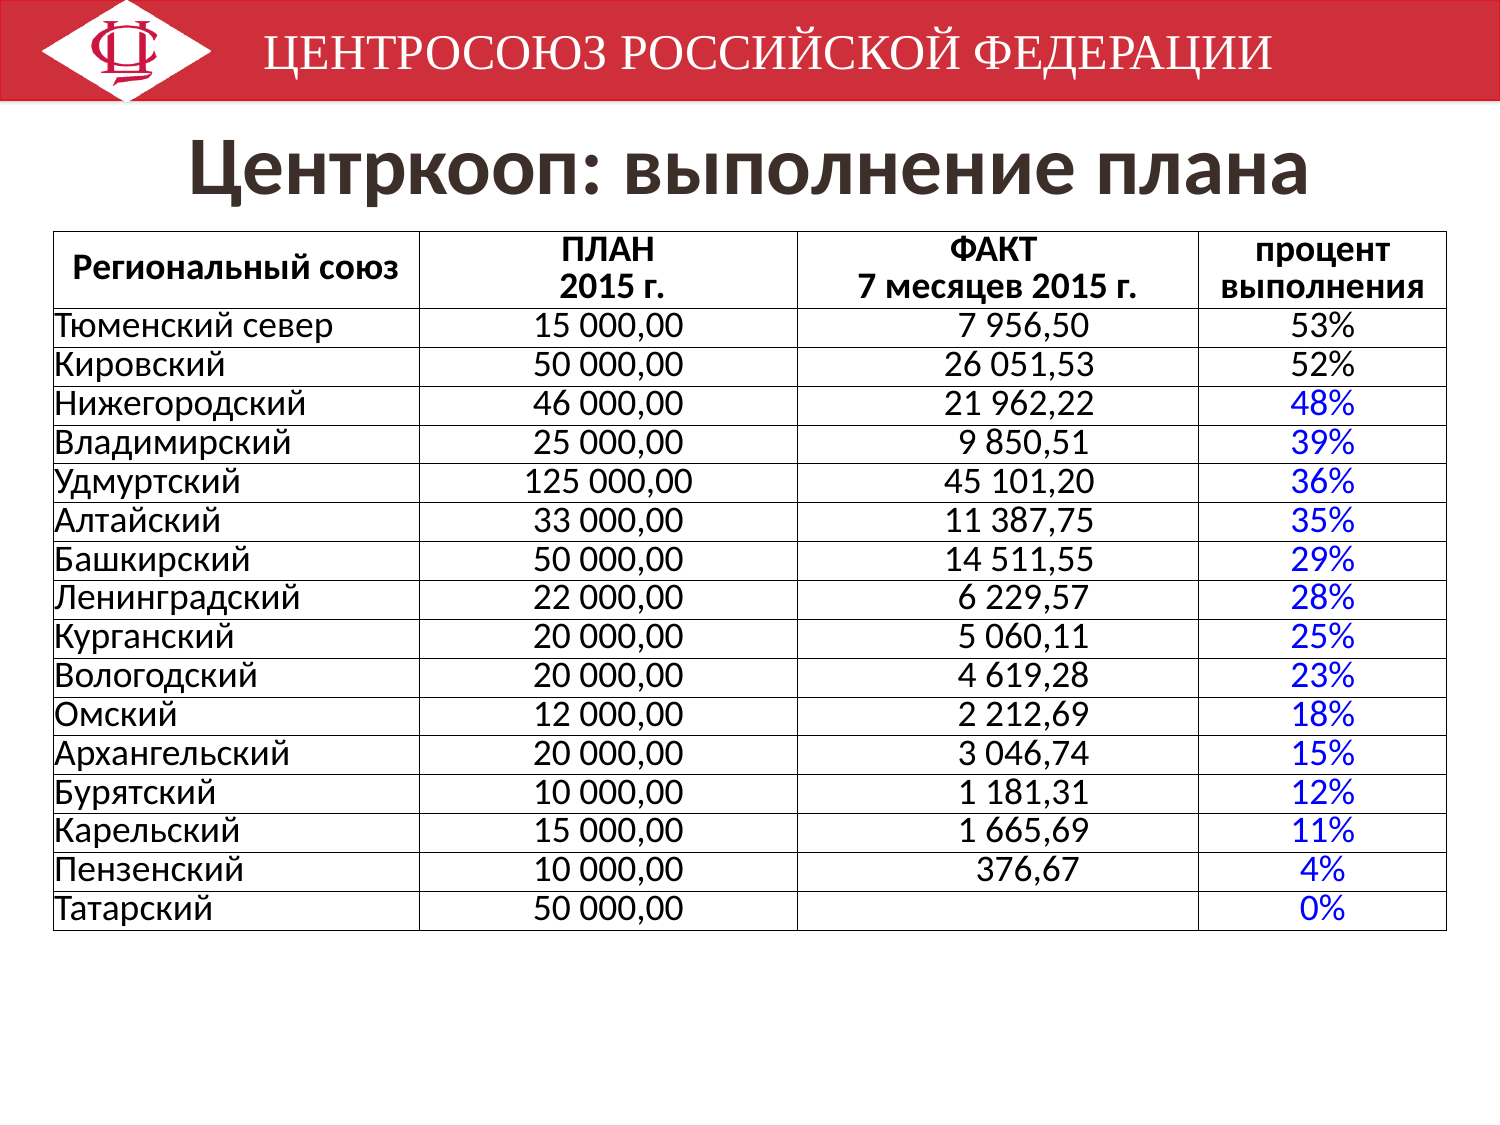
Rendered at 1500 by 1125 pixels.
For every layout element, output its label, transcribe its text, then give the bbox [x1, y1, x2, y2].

table_cell 15% [1199, 736, 1446, 774]
table_cell 6 229,57 [798, 581, 1198, 619]
table_cell 376,67 [798, 853, 1198, 891]
table_cell 9 850,51 [798, 426, 1198, 463]
table_cell 29% [1199, 542, 1446, 580]
table_cell 23% [1199, 659, 1446, 697]
table_cell 3 046,74 [798, 736, 1198, 774]
table_cell 10 000,00 [420, 775, 797, 813]
table_cell 11 387,75 [798, 503, 1198, 541]
table_cell Тюменский север [54, 309, 419, 347]
table_cell 36% [1199, 464, 1446, 502]
table_cell 52% [1199, 348, 1446, 386]
table_cell 25% [1199, 620, 1446, 658]
table_cell Омский [54, 698, 419, 735]
table_cell 1 181,31 [798, 775, 1198, 813]
table_cell 20 000,00 [420, 659, 797, 697]
table_cell Бурятский [54, 775, 419, 813]
table_cell 1 665,69 [798, 814, 1198, 852]
table_cell Башкирский [54, 542, 419, 580]
table_cell 14 511,55 [798, 542, 1198, 580]
table_cell [798, 892, 1198, 930]
table_cell Вологодский [54, 659, 419, 697]
table_cell 0% [1199, 892, 1446, 930]
table_cell Татарский [54, 892, 419, 930]
table_cell 50 000,00 [420, 892, 797, 930]
table_cell 50 000,00 [420, 542, 797, 580]
table_cell 125 000,00 [420, 464, 797, 502]
table_cell 21 962,22 [798, 387, 1198, 425]
table_cell Удмуртский [54, 464, 419, 502]
table_header Региональный союз [54, 232, 419, 308]
table_cell 35% [1199, 503, 1446, 541]
table_cell 20 000,00 [420, 620, 797, 658]
table_cell Нижегородский [54, 387, 419, 425]
table_header ФАКТ 7 месяцев 2015 г. [798, 232, 1198, 308]
table_cell 12 000,00 [420, 698, 797, 735]
table_cell Карельский [54, 814, 419, 852]
table_cell Пензенский [54, 853, 419, 891]
table_cell Алтайский [54, 503, 419, 541]
title Центркооп: выполнение плана [0, 102, 1500, 220]
table_cell 33 000,00 [420, 503, 797, 541]
table_cell 5 060,11 [798, 620, 1198, 658]
picture [41, 0, 212, 102]
table_cell 18% [1199, 698, 1446, 735]
table_cell 25 000,00 [420, 426, 797, 463]
table_cell 15 000,00 [420, 814, 797, 852]
table_cell Курганский [54, 620, 419, 658]
table_cell 11% [1199, 814, 1446, 852]
table_cell Ленинградский [54, 581, 419, 619]
table_cell 39% [1199, 426, 1446, 463]
table_cell 53% [1199, 309, 1446, 347]
table_cell 28% [1199, 581, 1446, 619]
table_cell 22 000,00 [420, 581, 797, 619]
table_cell 26 051,53 [798, 348, 1198, 386]
table_cell 2 212,69 [798, 698, 1198, 735]
table_cell 12% [1199, 775, 1446, 813]
table_cell 48% [1199, 387, 1446, 425]
table_cell 4 619,28 [798, 659, 1198, 697]
table_cell 4% [1199, 853, 1446, 891]
table_cell 45 101,20 [798, 464, 1198, 502]
table_cell 7 956,50 [798, 309, 1198, 347]
table_cell 20 000,00 [420, 736, 797, 774]
table_cell 10 000,00 [420, 853, 797, 891]
table_cell Владимирский [54, 426, 419, 463]
table_cell 15 000,00 [420, 309, 797, 347]
table_cell 46 000,00 [420, 387, 797, 425]
table_cell Архангельский [54, 736, 419, 774]
table_header процент выполнения [1199, 232, 1446, 308]
table_header ПЛАН 2015 г. [420, 232, 797, 308]
table_cell 50 000,00 [420, 348, 797, 386]
table_cell Кировский [54, 348, 419, 386]
